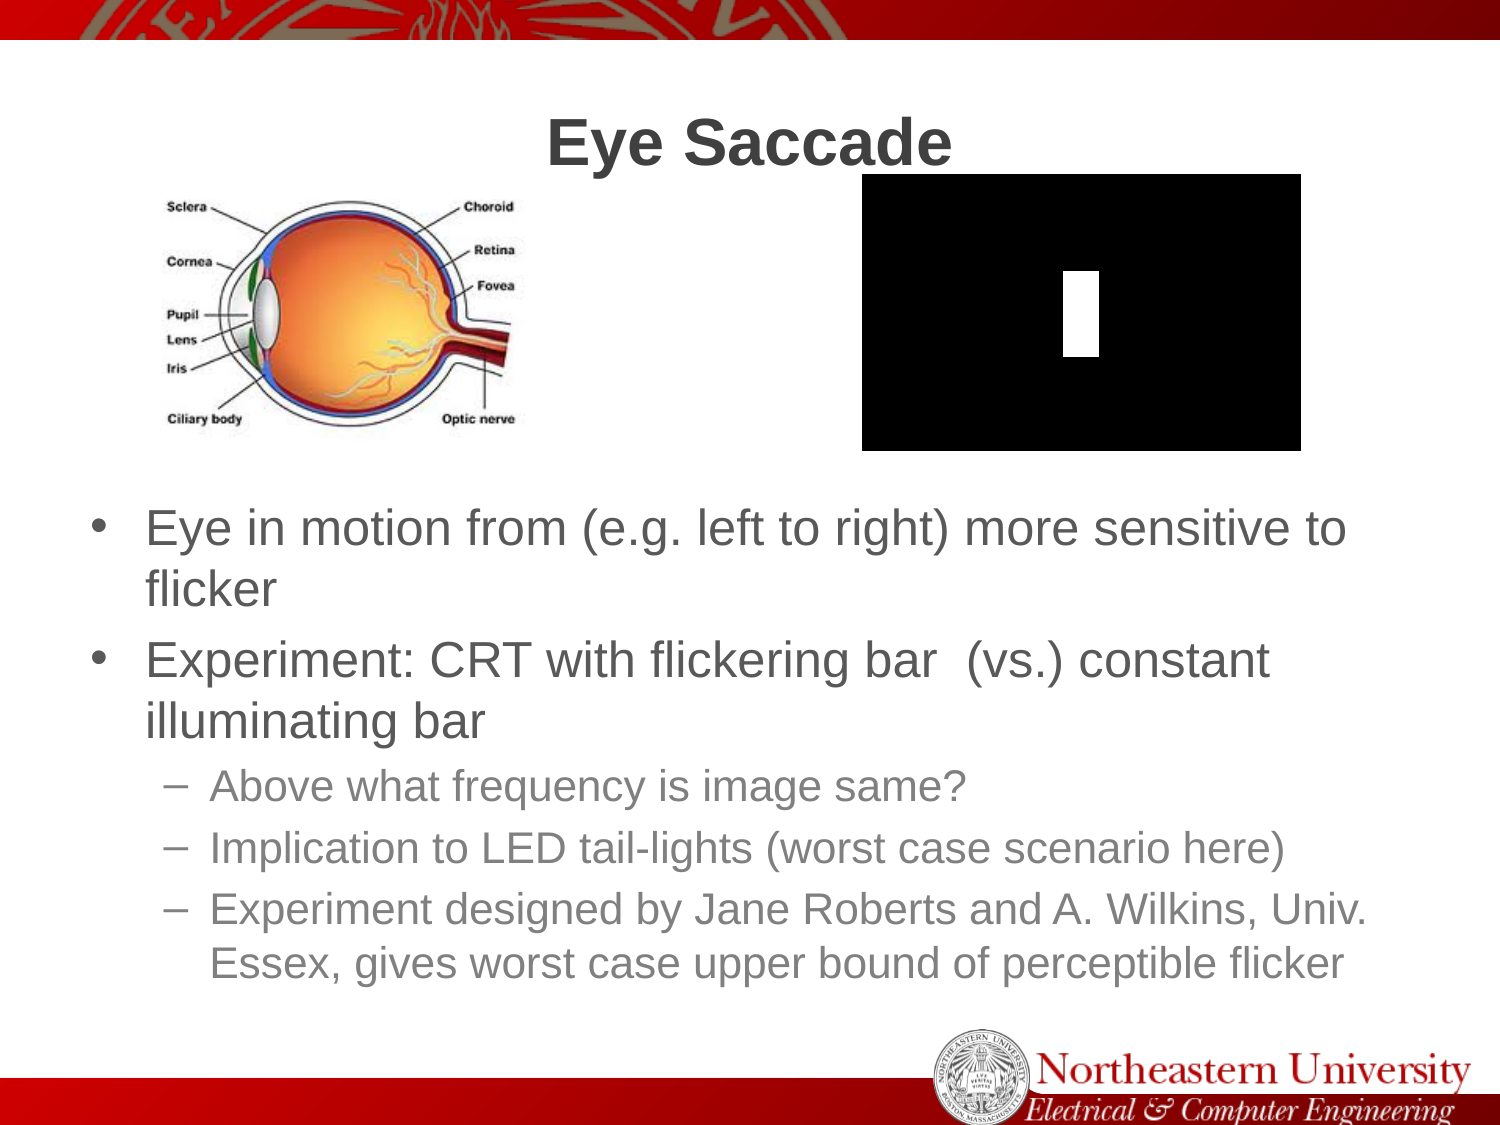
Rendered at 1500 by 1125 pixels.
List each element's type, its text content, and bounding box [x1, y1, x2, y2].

picture [0, 0, 1500, 1125]
text_box [862, 174, 1300, 450]
title Eye Saccade [75, 45, 1425, 233]
text_box [1062, 270, 1100, 358]
list Eye in motion from (e.g. left to right) more sensitive to flicker Experiment: CRT with flickering bar (vs.) constant illuminating bar Above what frequency is image same? Implication to LED tail-lights (worst case scenario here) Experiment designed by Jane Roberts and A. Wilkins, Univ. Essex, gives worst case upper bound of perceptible flicker [75, 487, 1425, 1005]
